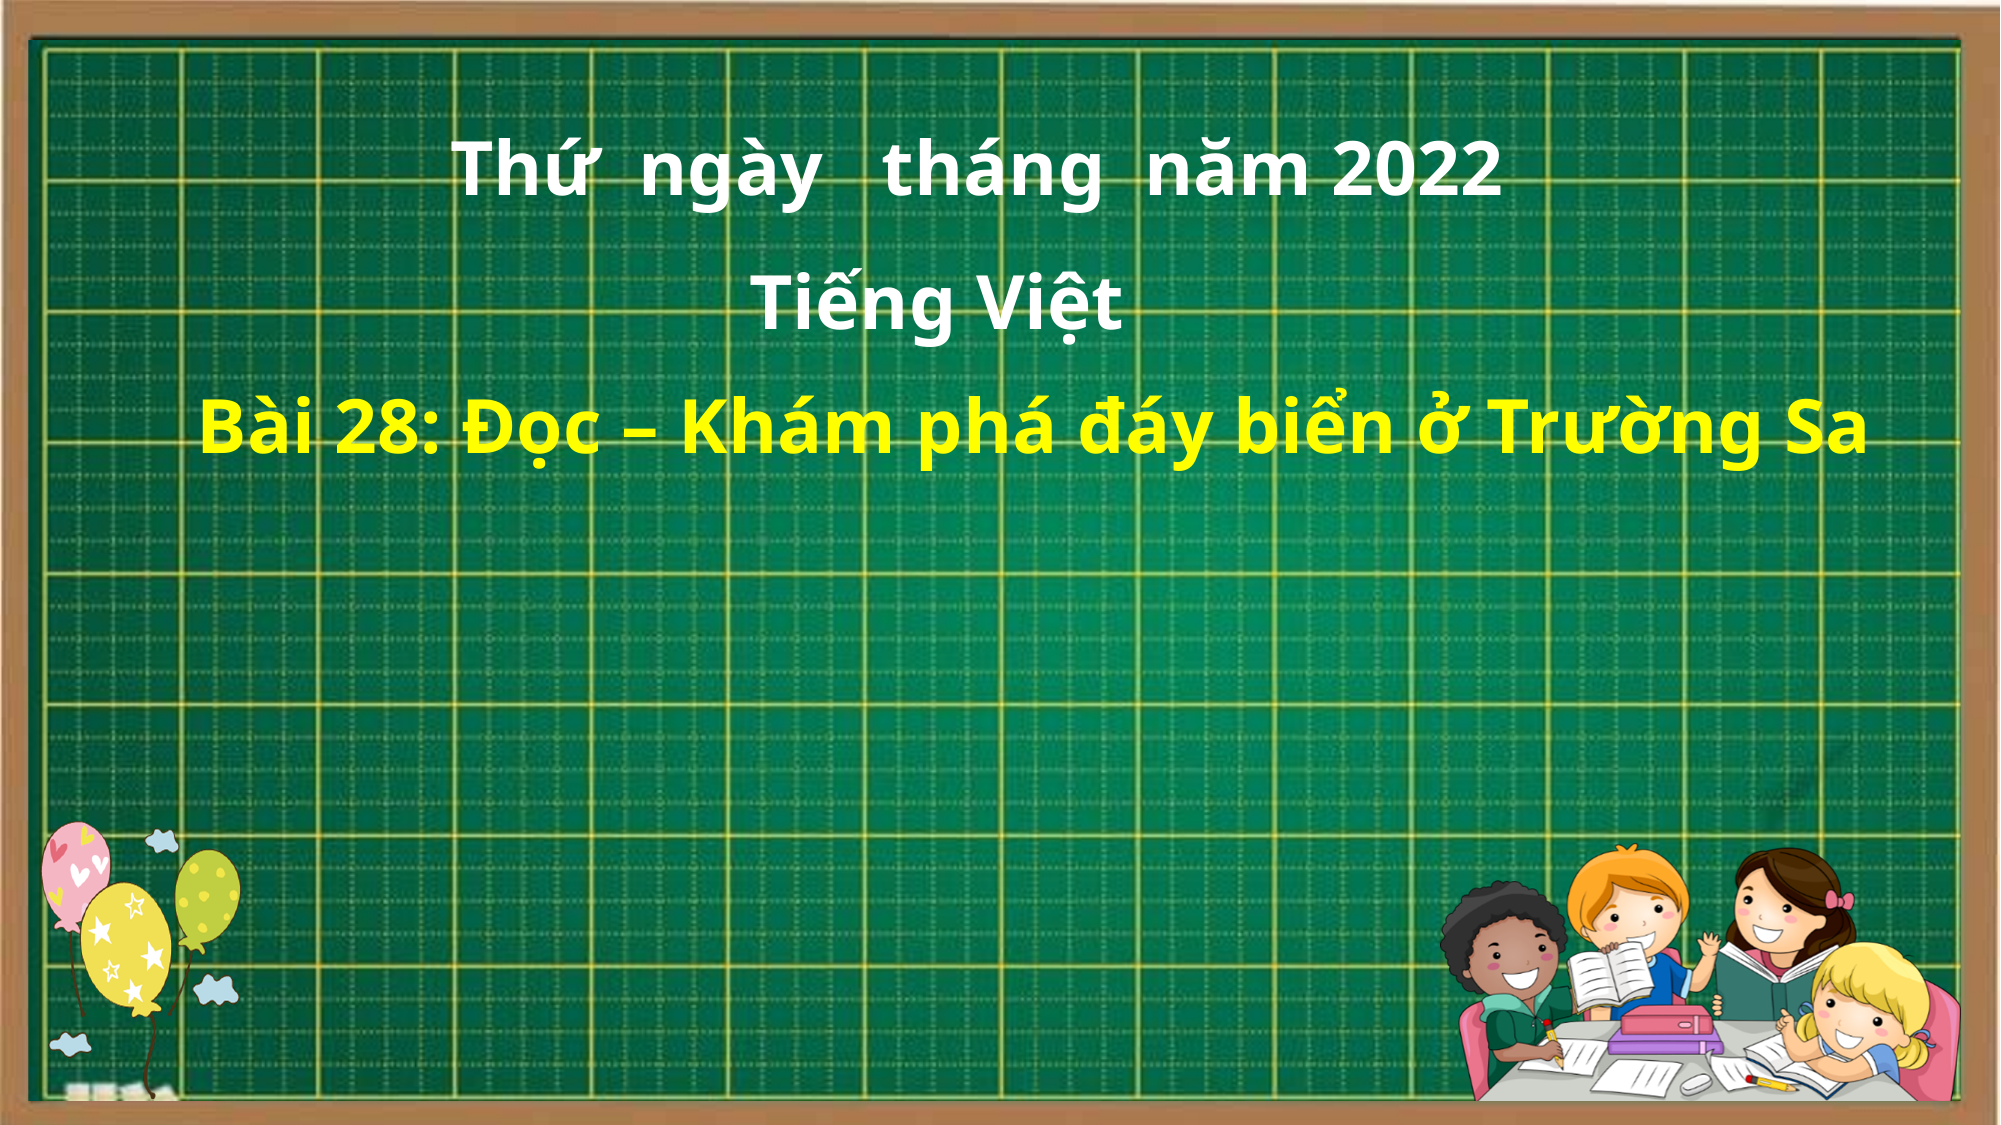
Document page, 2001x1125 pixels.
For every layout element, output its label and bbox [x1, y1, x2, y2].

text_box [0, 0, 2000, 1125]
picture [1440, 843, 1961, 1101]
picture [40, 822, 241, 1102]
